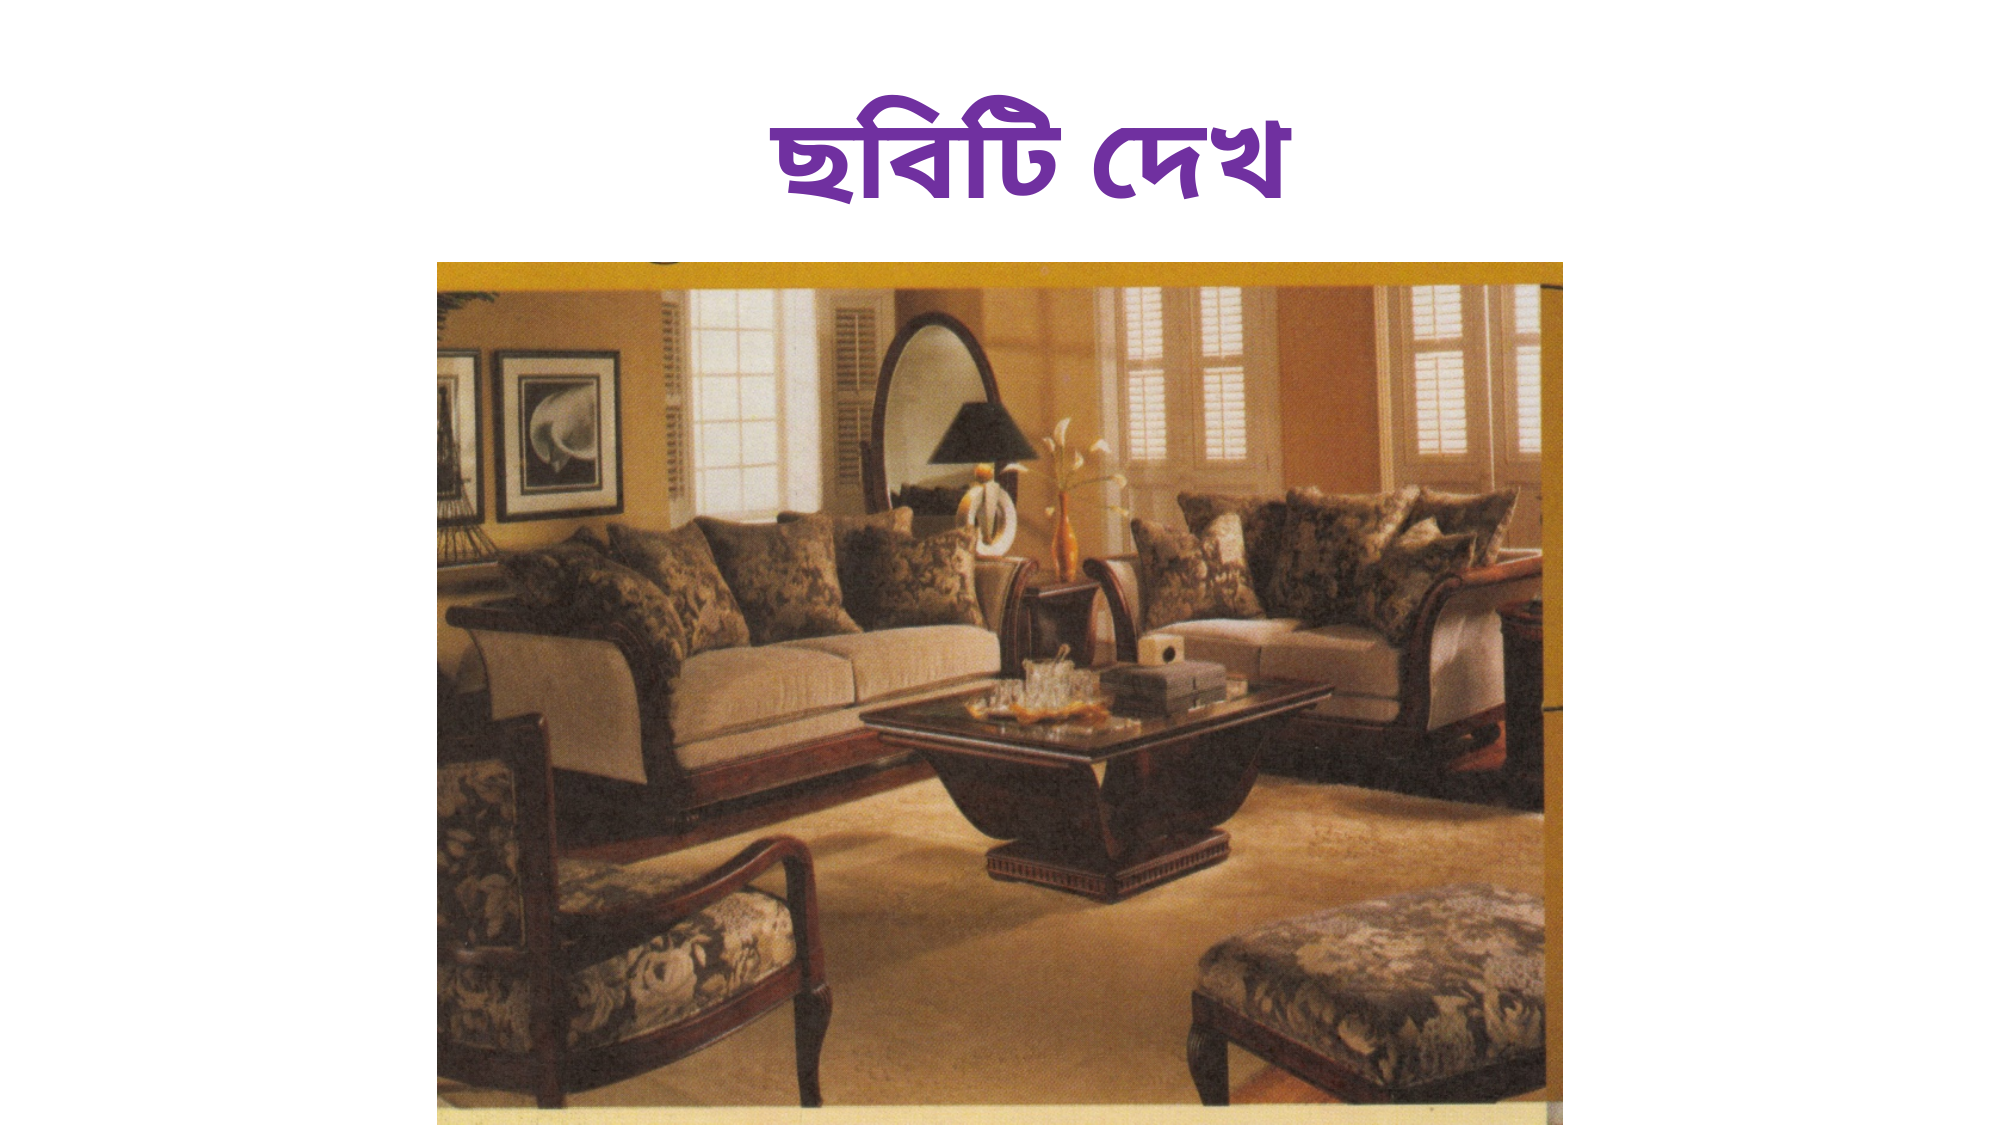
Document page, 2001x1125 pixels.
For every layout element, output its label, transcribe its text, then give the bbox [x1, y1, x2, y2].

text_box ছবিটি দেখ [757, 78, 1339, 229]
picture [437, 262, 1563, 1125]
